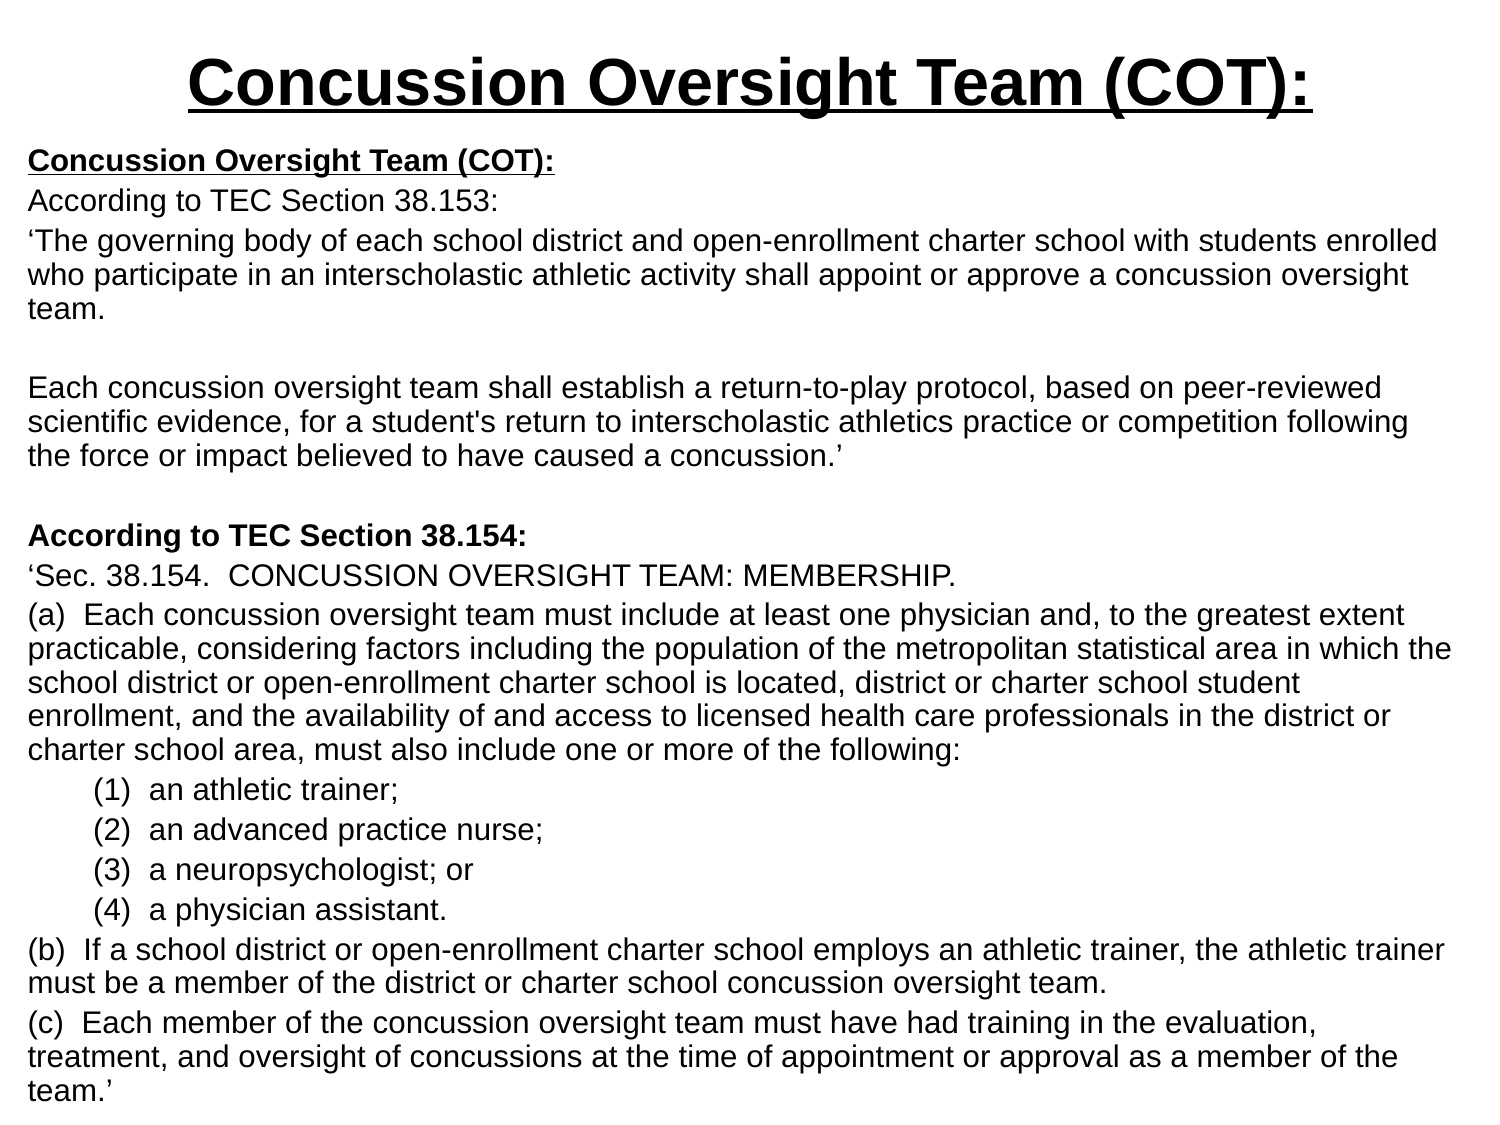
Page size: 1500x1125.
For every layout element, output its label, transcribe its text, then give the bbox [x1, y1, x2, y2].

list Concussion Oversight Team (COT): According to TEC Section 38.153: ‘The governing body of each school district and open-enrollment charter school with students enrolled who participate in an interscholastic athletic activity shall appoint or approve a concussion oversight team. Each concussion oversight team shall establish a return-to-play protocol, based on peer-reviewed scientific evidence, for a student's return to interscholastic athletics practice or competition following the force or impact believed to have caused a concussion.’ According to TEC Section 38.154: ‘Sec. 38.154. CONCUSSION OVERSIGHT TEAM: MEMBERSHIP. (a) Each concussion oversight team must include at least one physician and, to the greatest extent practicable, considering factors including the population of the metropolitan statistical area in which the school district or open-enrollment charter school is located, district or charter school student enrollment, and the availability of and access to licensed health care professionals in the district or charter school area, must also include one or more of the following: (1) an athletic trainer; (2) an advanced practice nurse; (3) a neuropsychologist; or (4) a physician assistant. (b) If a school district or open-enrollment charter school employs an athletic trainer, the athletic trainer must be a member of the district or charter school concussion oversight team. (c) Each member of the concussion oversight team must have had training in the evaluation, treatment, and oversight of concussions at the time of appointment or approval as a member of the team.’ [12, 137, 1475, 1125]
title Concussion Oversight Team (COT): [112, 24, 1388, 137]
